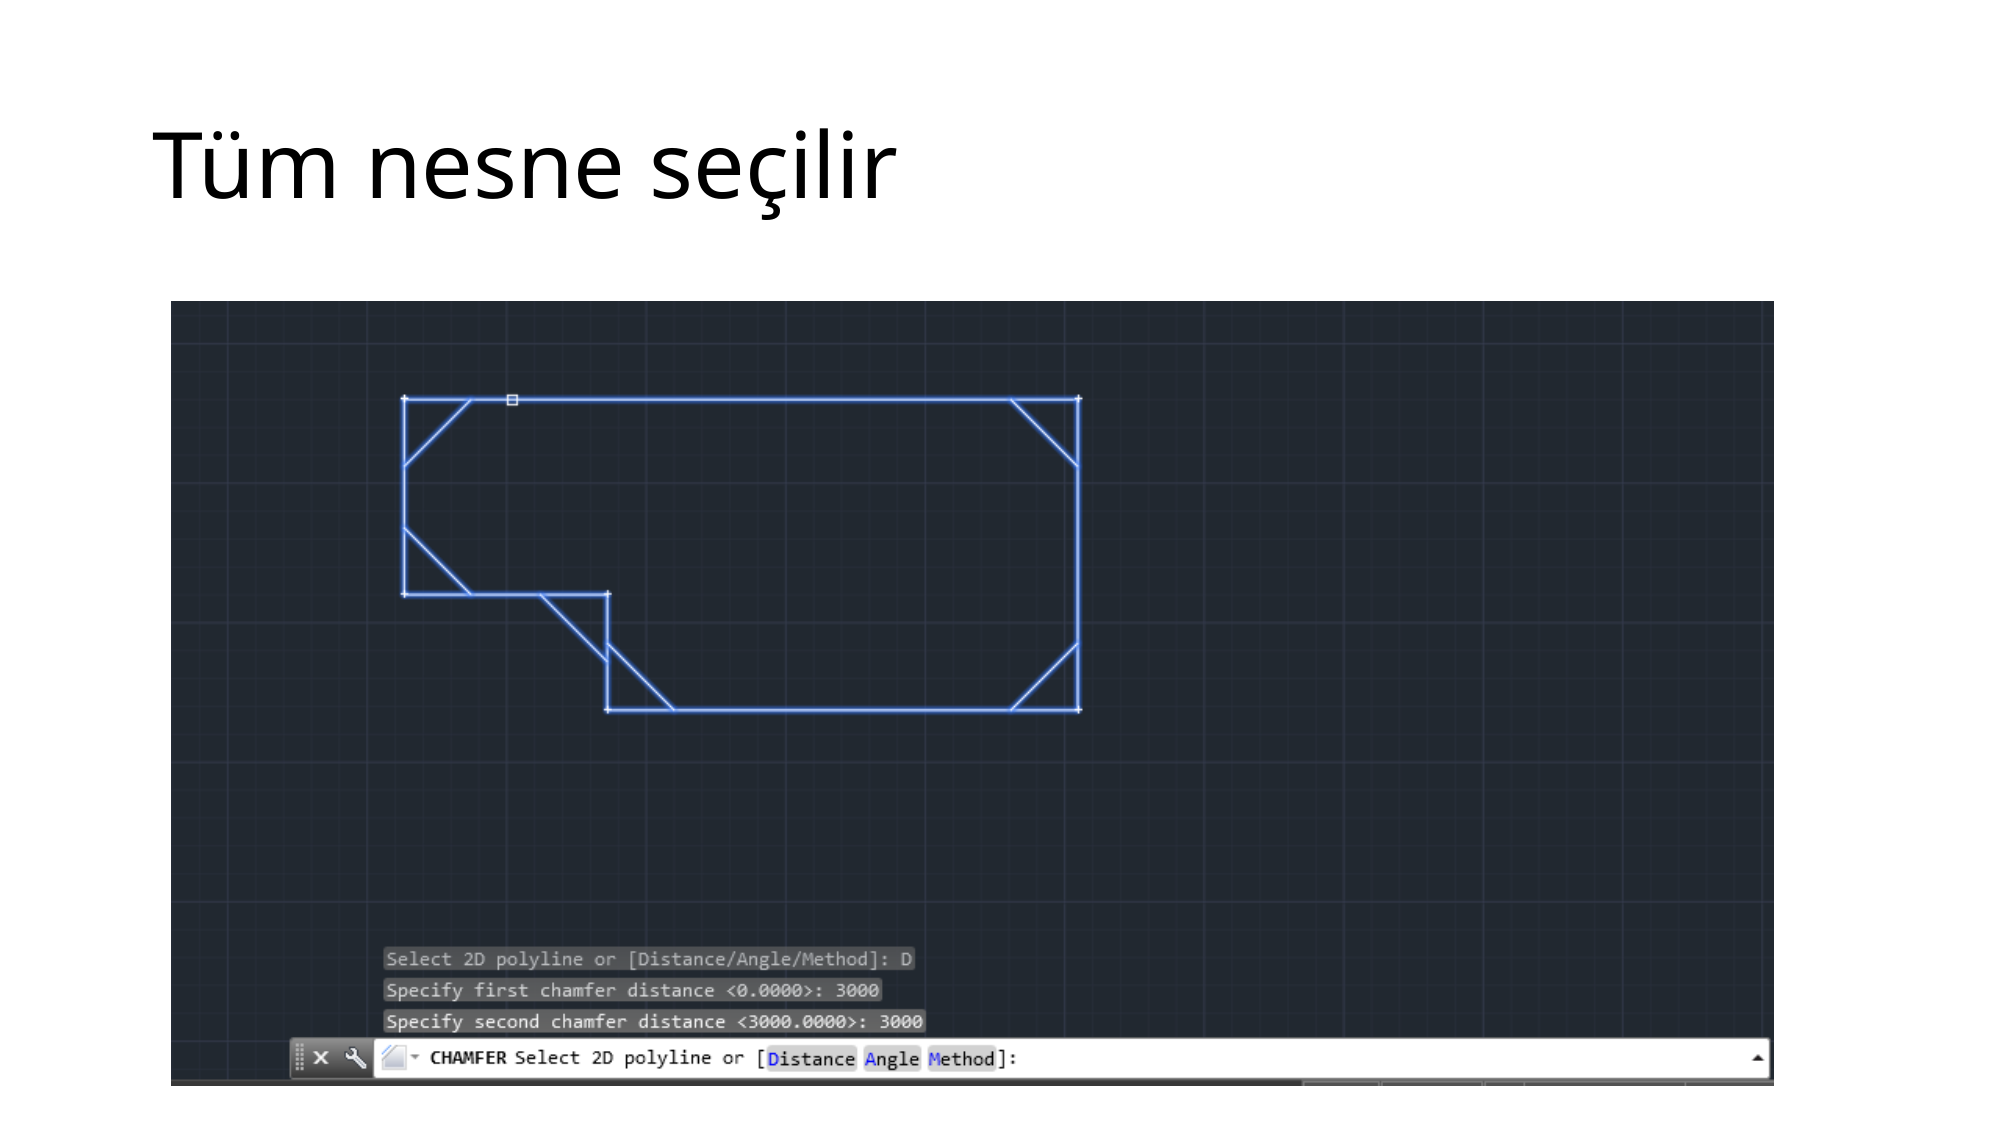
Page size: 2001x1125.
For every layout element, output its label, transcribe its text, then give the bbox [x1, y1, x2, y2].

title Tüm nesne seçilir [137, 59, 1863, 278]
picture [171, 301, 1774, 1086]
